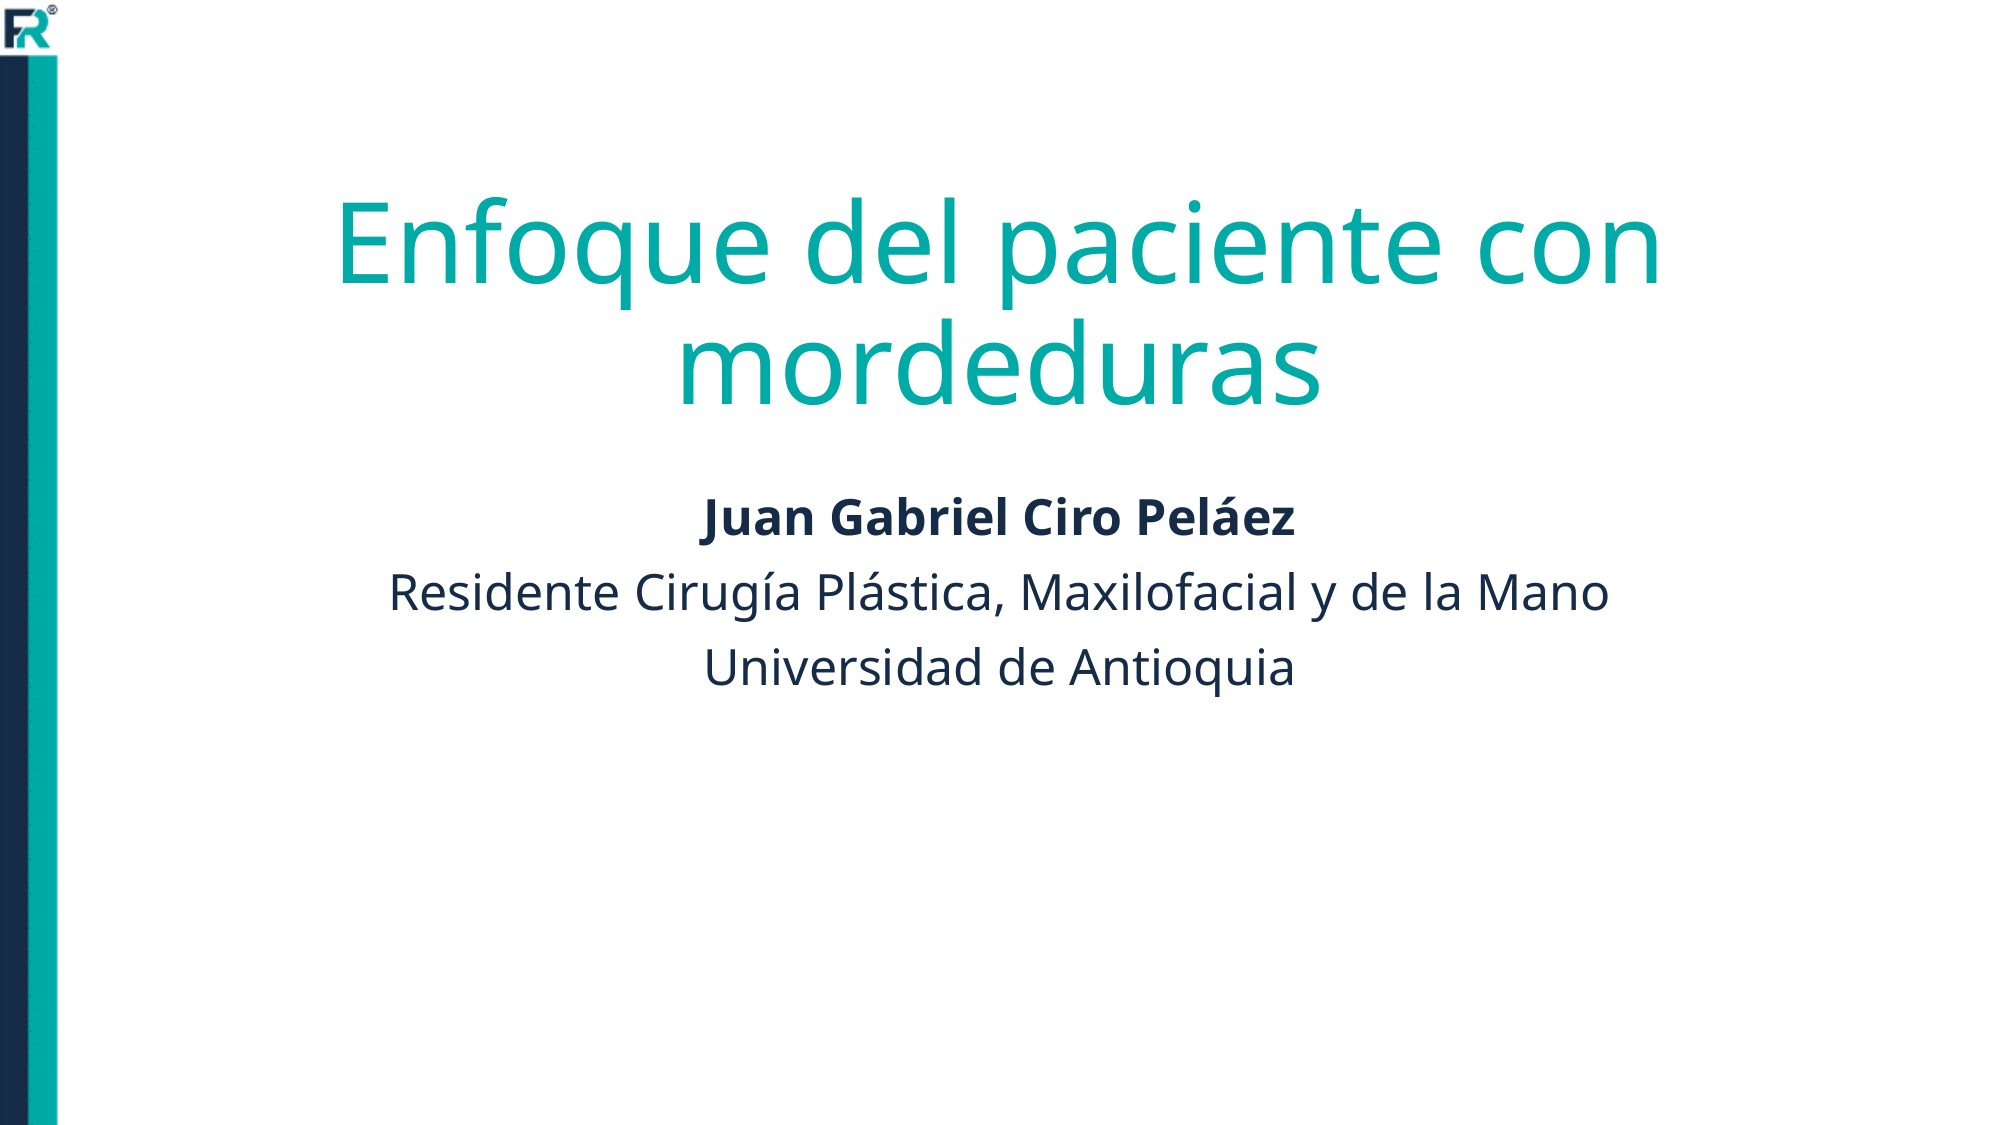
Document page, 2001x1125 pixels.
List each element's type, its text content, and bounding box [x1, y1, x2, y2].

title Enfoque del paciente con mordeduras [310, 44, 1690, 437]
text_box Juan Gabriel Ciro Peláez Residente Cirugía Plástica, Maxilofacial y de la Mano Universidad de Antioquia [242, 485, 1758, 757]
picture [0, 0, 2001, 1125]
